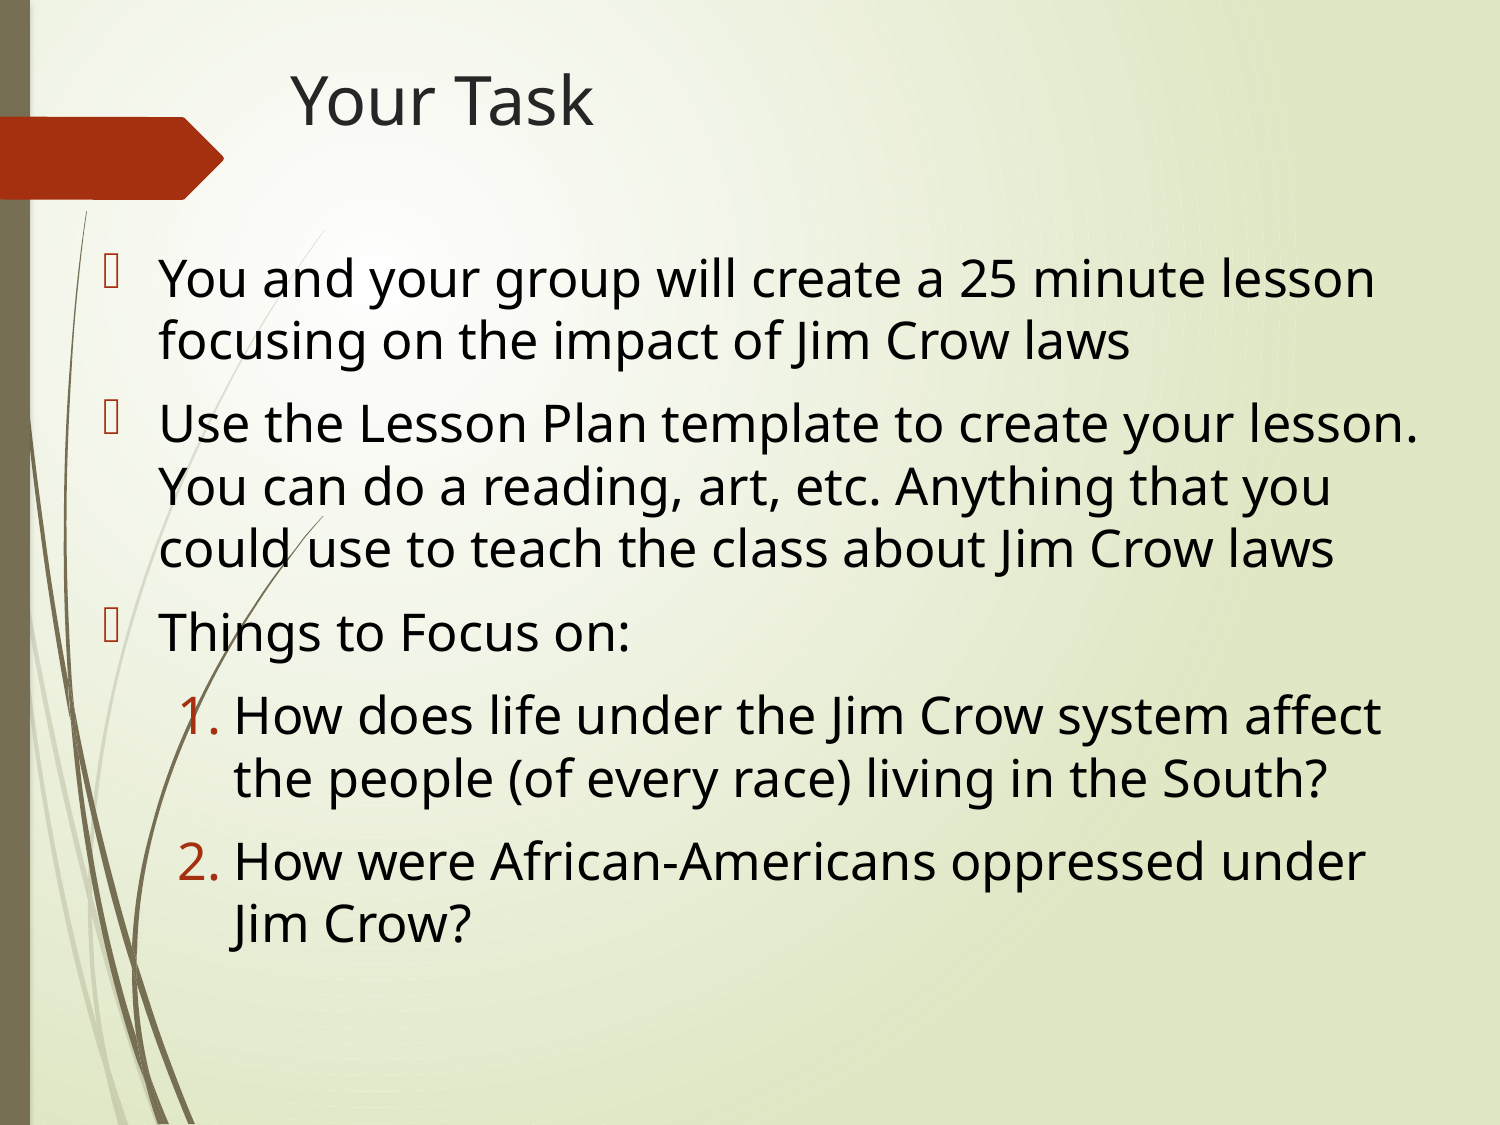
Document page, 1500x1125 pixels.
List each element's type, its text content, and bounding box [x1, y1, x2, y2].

list You and your group will create a 25 minute lesson focusing on the impact of Jim Crow laws Use the Lesson Plan template to create your lesson. You can do a reading, art, etc. Anything that you could use to teach the class about Jim Crow laws Things to Focus on: How does life under the Jim Crow system affect the people (of every race) living in the South? How were African-Americans oppressed under Jim Crow? [87, 237, 1463, 1088]
title Your Task [275, 50, 1356, 148]
